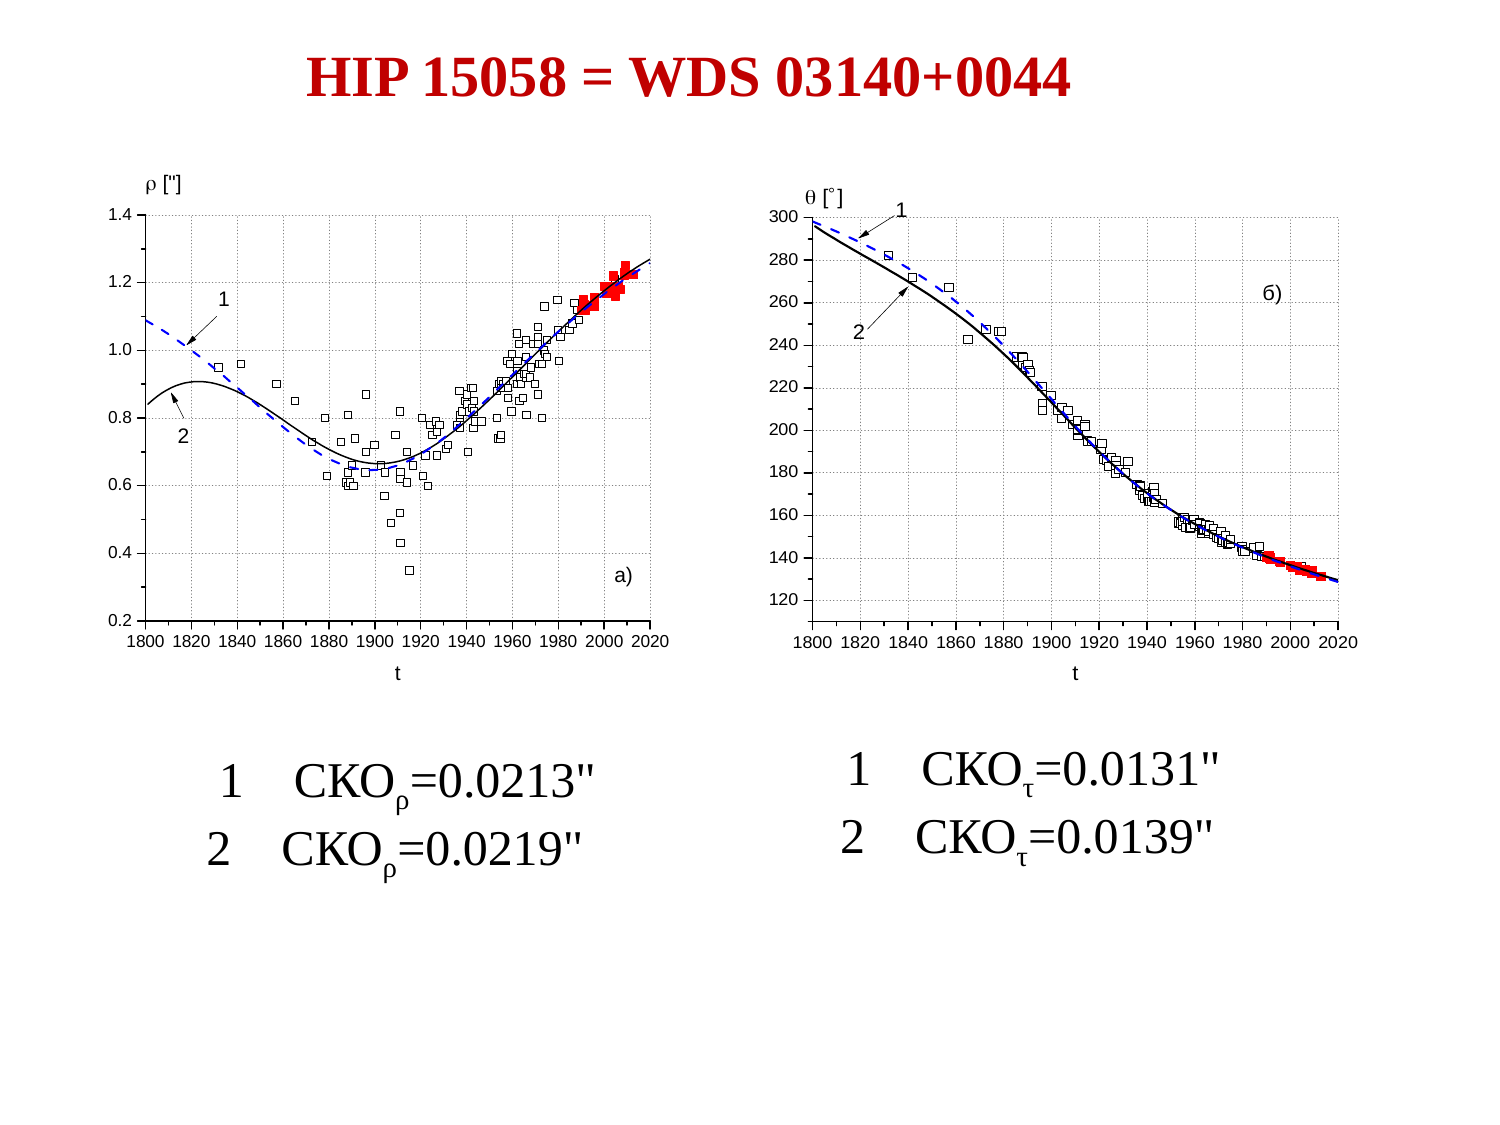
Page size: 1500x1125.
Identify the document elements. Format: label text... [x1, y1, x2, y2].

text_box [13, 148, 755, 717]
text_box СКОτ=0.0131" СКОτ=0.0139" [809, 727, 1258, 880]
text_box HIP 15058 = WDS 03140+0044 [230, 30, 1164, 116]
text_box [674, 152, 1448, 717]
text_box 1 СКОρ=0.0213" 2 СКОρ=0.0219" [183, 739, 632, 891]
